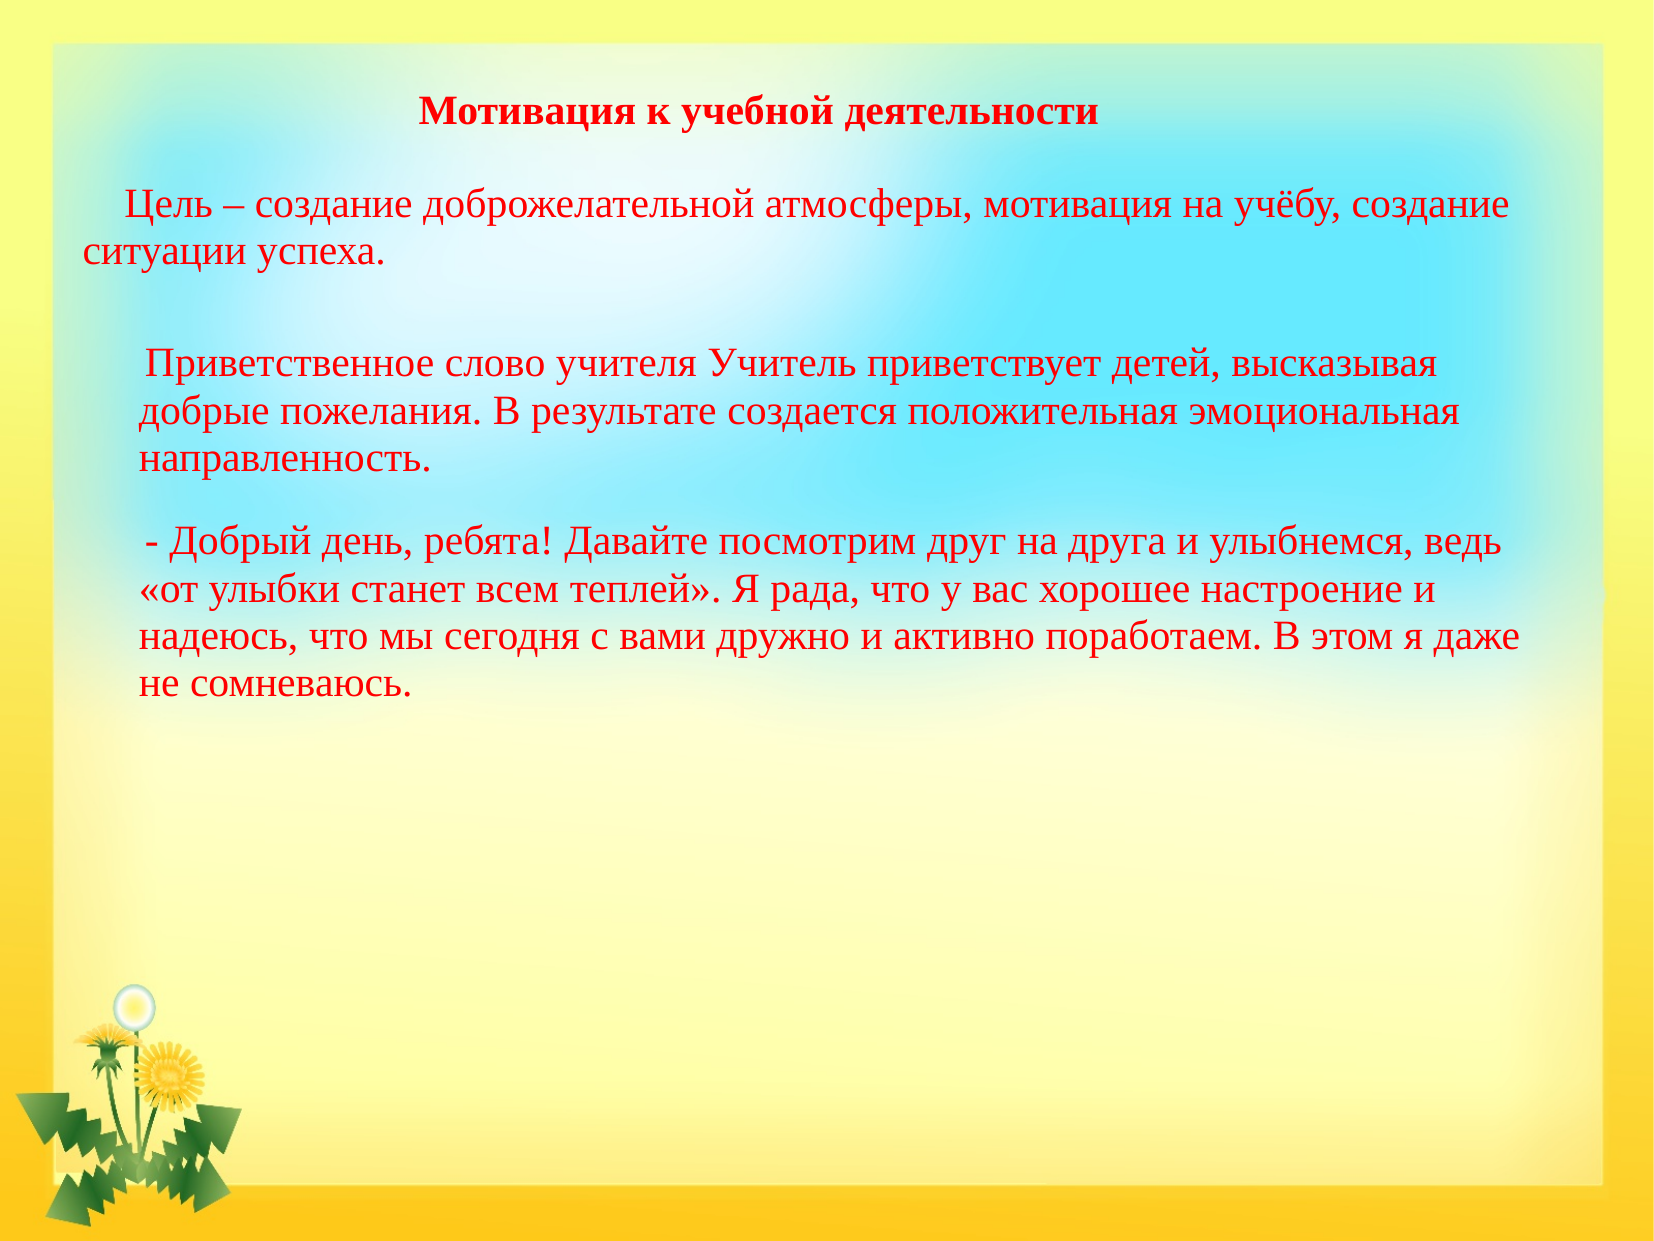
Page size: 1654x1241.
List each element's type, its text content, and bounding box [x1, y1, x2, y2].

list Приветственное слово учителя Учитель приветствует детей, высказывая добрые пожелания. В результате создается положительная эмоциональная направленность. - Добрый день, ребята! Давайте посмотрим друг на друга и улыбнемся, ведь «от улыбки станет всем теплей». Я рада, что у вас хорошее настроение и надеюсь, что мы сегодня с вами дружно и активно поработаем. В этом я даже не сомневаюсь. [82, 326, 1571, 914]
title Мотивация к учебной деятельности Цель – создание доброжелательной атмосферы, мотивация на учёбу, создание ситуации успеха. [82, 80, 1571, 281]
picture [0, 0, 1654, 1241]
